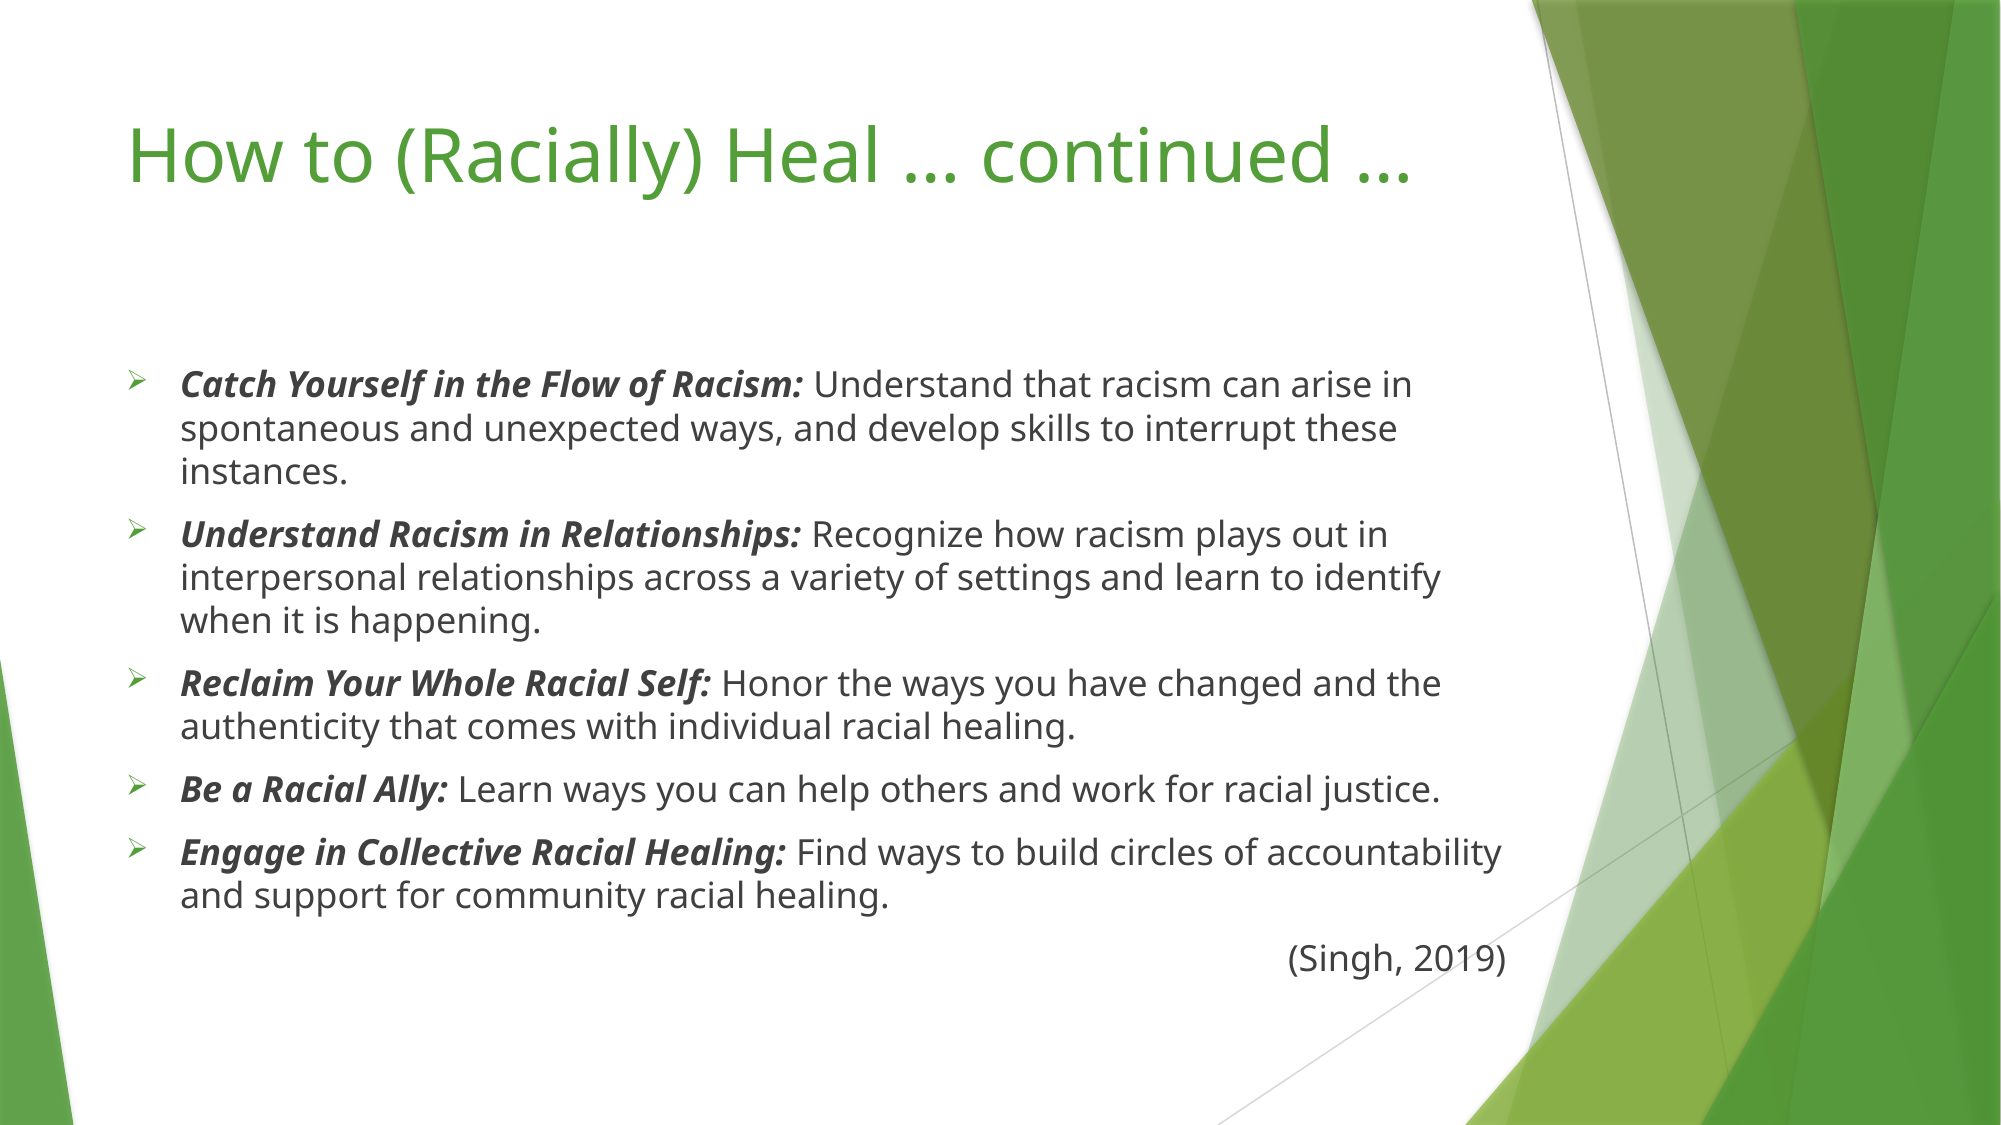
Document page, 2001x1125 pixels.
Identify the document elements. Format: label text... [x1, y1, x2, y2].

list Catch Yourself in the Flow of Racism: Understand that racism can arise in spontaneous and unexpected ways, and develop skills to interrupt these instances. Understand Racism in Relationships: Recognize how racism plays out in interpersonal relationships across a variety of settings and learn to identify when it is happening. Reclaim Your Whole Racial Self: Honor the ways you have changed and the authenticity that comes with individual racial healing. Be a Racial Ally: Learn ways you can help others and work for racial justice. Engage in Collective Racial Healing: Find ways to build circles of accountability and support for community racial healing. (Singh, 2019) [111, 354, 1522, 992]
title How to (Racially) Heal … continued … [111, 99, 1522, 317]
